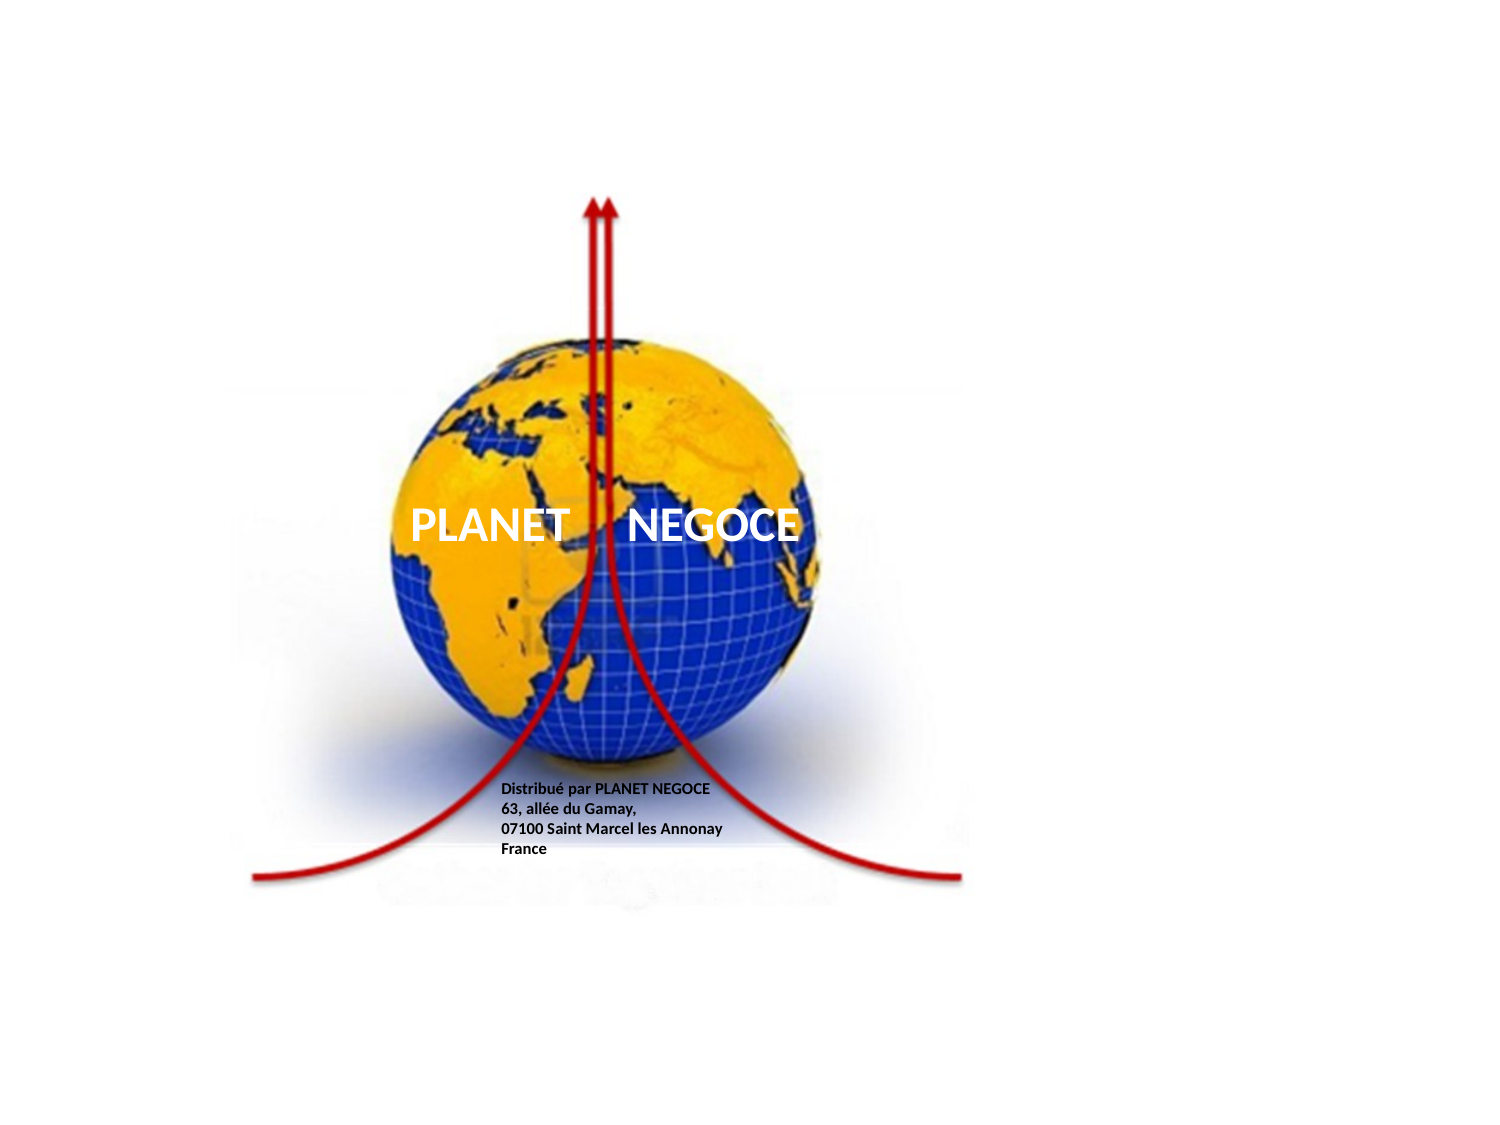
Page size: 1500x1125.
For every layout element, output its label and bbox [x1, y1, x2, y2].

text_box [129, 172, 1088, 948]
